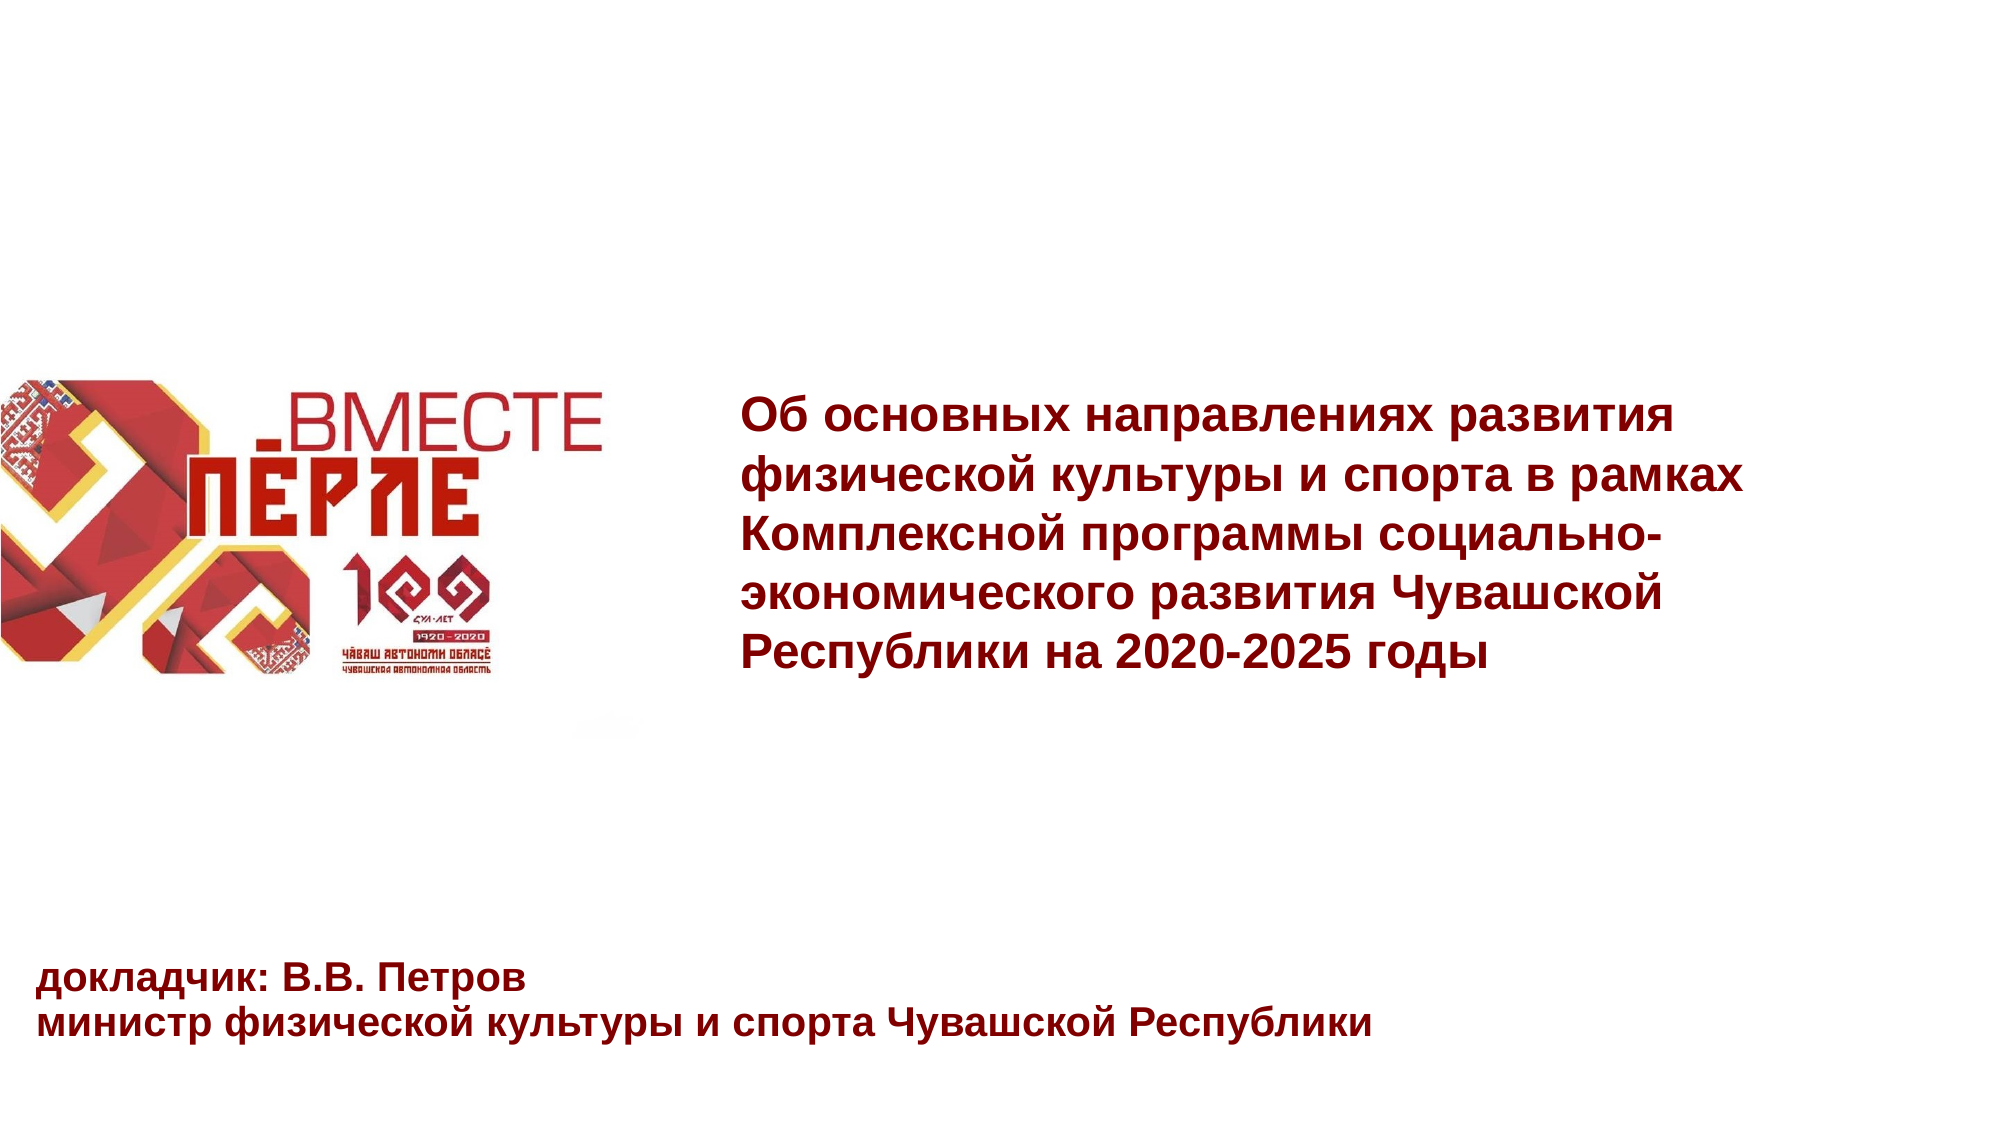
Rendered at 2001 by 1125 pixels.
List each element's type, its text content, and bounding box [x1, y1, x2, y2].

title докладчик: В.В. Петров министр физической культуры и спорта Чувашской Республики [20, 949, 1566, 1057]
text_box Об основных направлениях развития физической культуры и спорта в рамках Комплексной программы социально-экономического развития Чувашской Республики на 2020-2025 годы [725, 374, 1878, 691]
picture [0, 326, 665, 739]
